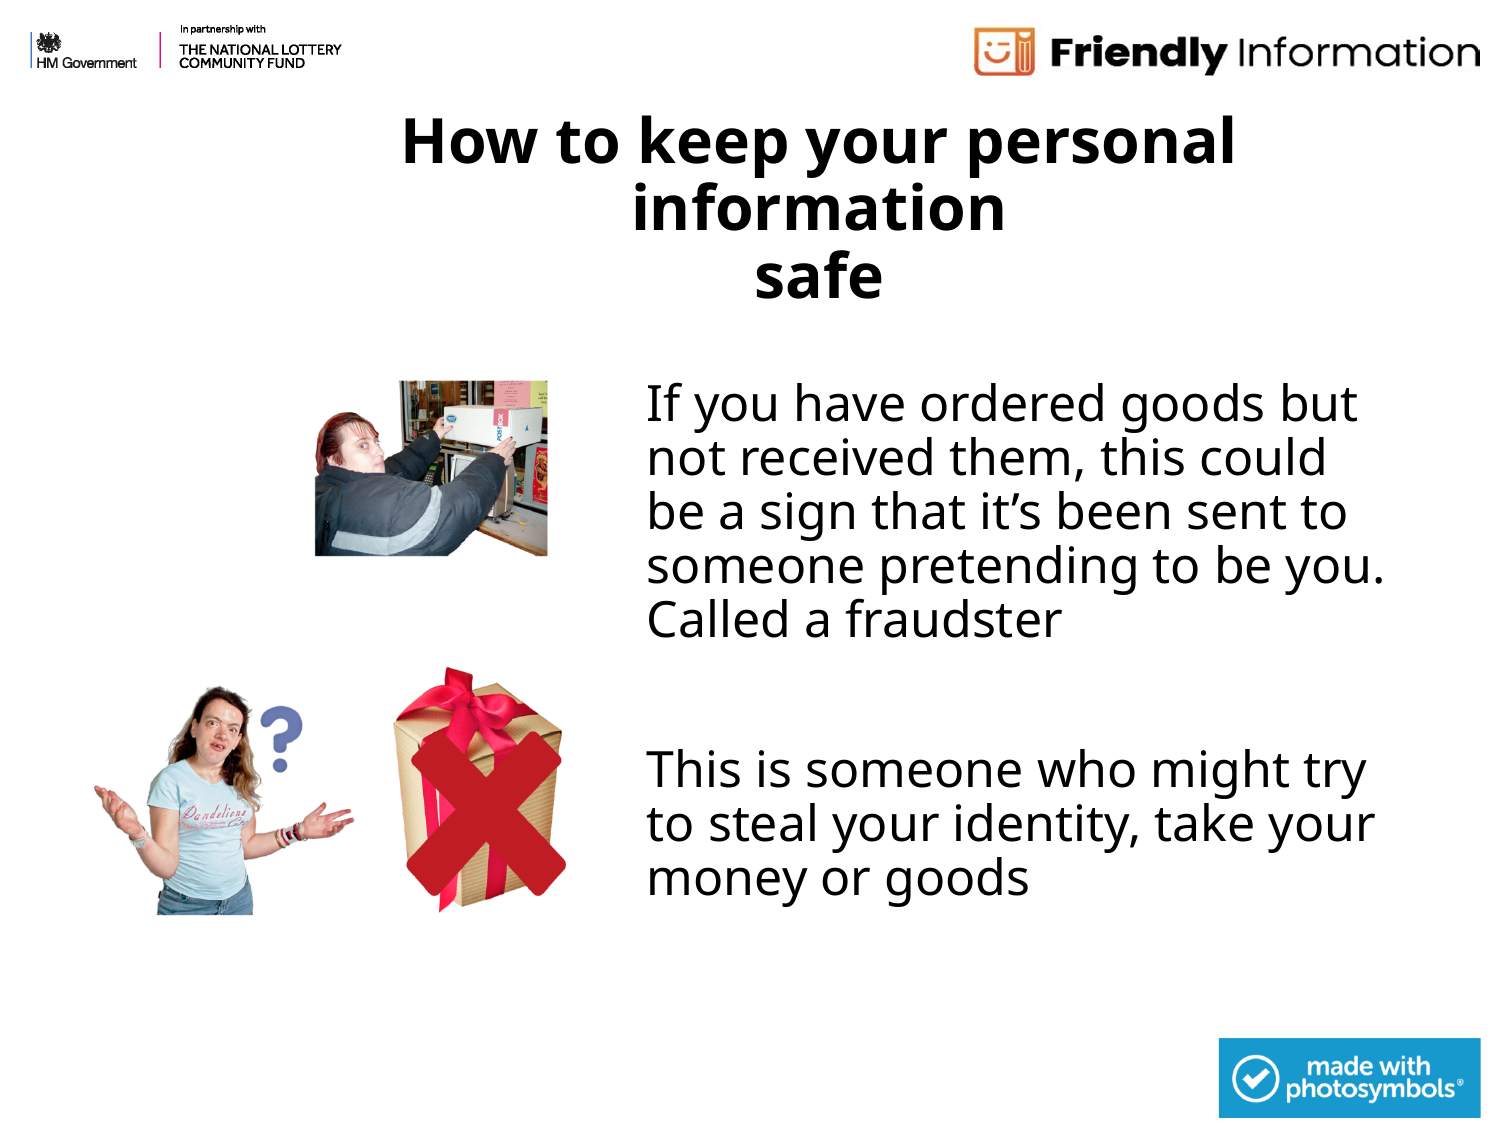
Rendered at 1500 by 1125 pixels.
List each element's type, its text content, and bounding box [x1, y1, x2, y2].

picture [88, 664, 359, 935]
picture [1218, 1036, 1481, 1118]
picture [383, 656, 572, 923]
picture [5, 7, 366, 93]
picture [312, 349, 550, 587]
picture [974, 27, 1480, 76]
title How to keep your personal information safe [253, 101, 1386, 320]
list If you have ordered goods but not received them, this could be a sign that it’s been sent to someone pretending to be you. Called a fraudster This is someone who might try to steal your identity, take your money or goods [631, 370, 1413, 1085]
